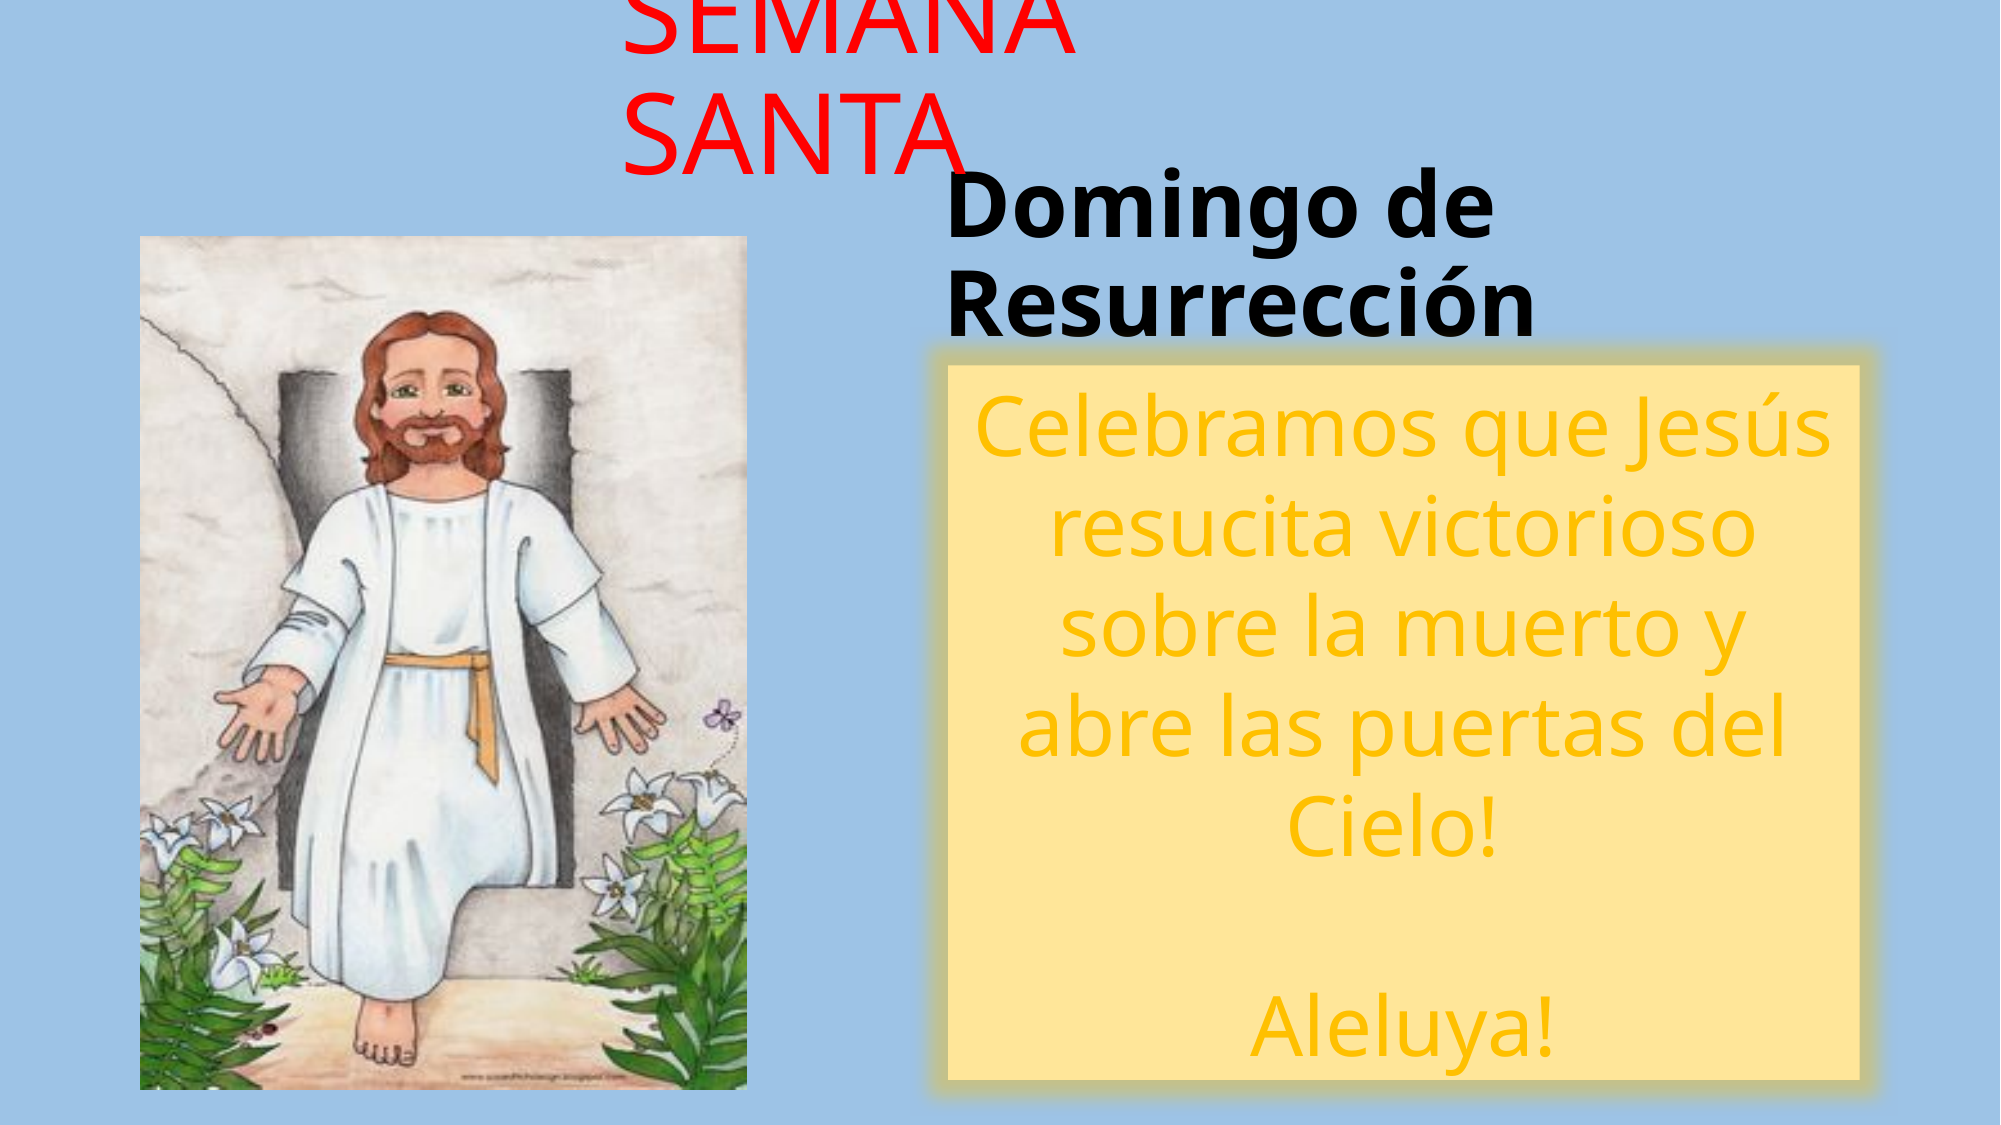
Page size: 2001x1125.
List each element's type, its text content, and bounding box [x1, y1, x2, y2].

text_box Celebramos que Jesús resucita victorioso sobre la muerto y abre las puertas del Cielo! Aleluya! [948, 365, 1860, 1080]
text_box SEMANA SANTA [605, 13, 1395, 142]
picture [140, 236, 747, 1090]
title Domingo de Resurrección [928, 193, 1979, 322]
